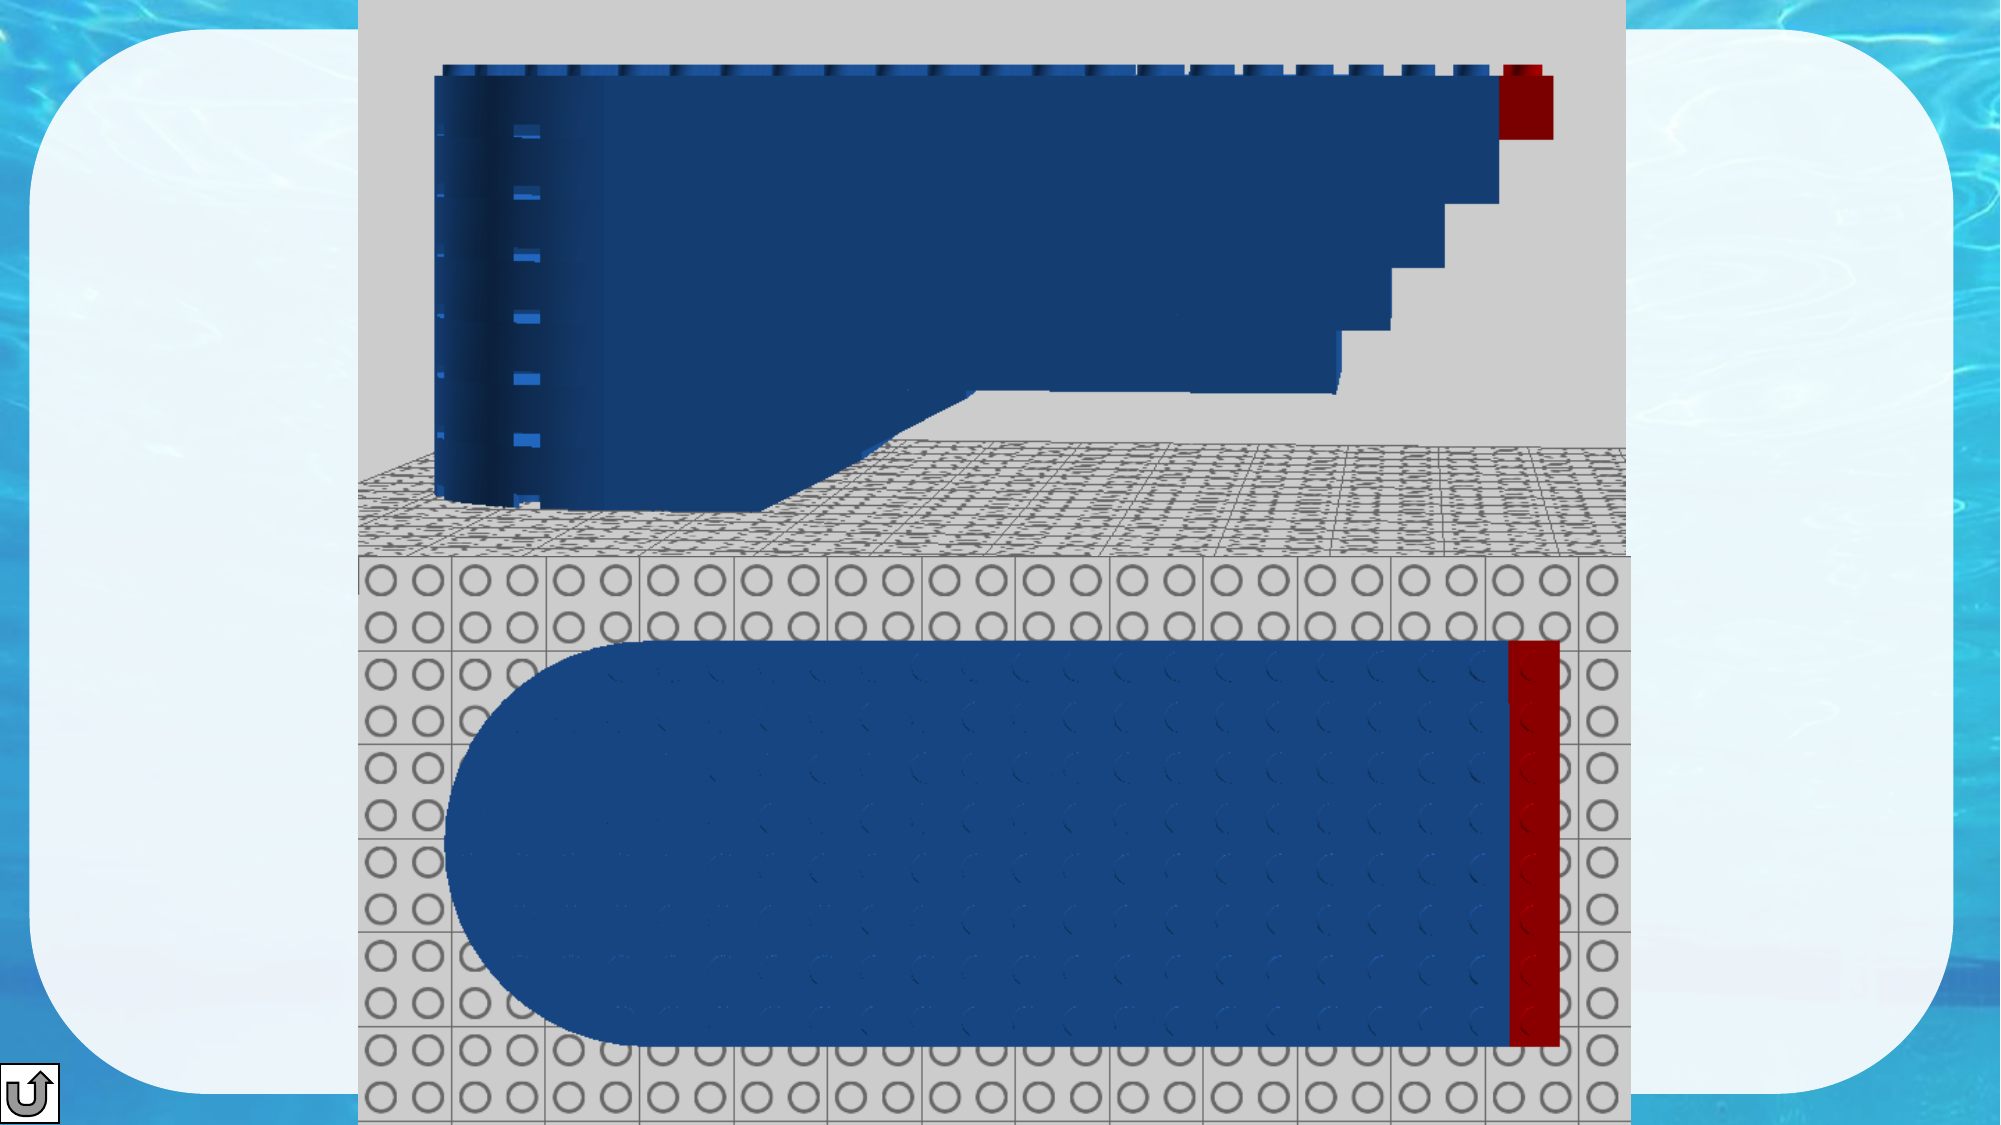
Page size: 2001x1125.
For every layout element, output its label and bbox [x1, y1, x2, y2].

text_box [1626, 0, 2000, 1125]
picture [358, 0, 1631, 1125]
text_box [28, 28, 358, 1095]
text_box [0, 1063, 60, 1124]
text_box [0, 0, 358, 1125]
text_box [1626, 28, 1955, 1095]
